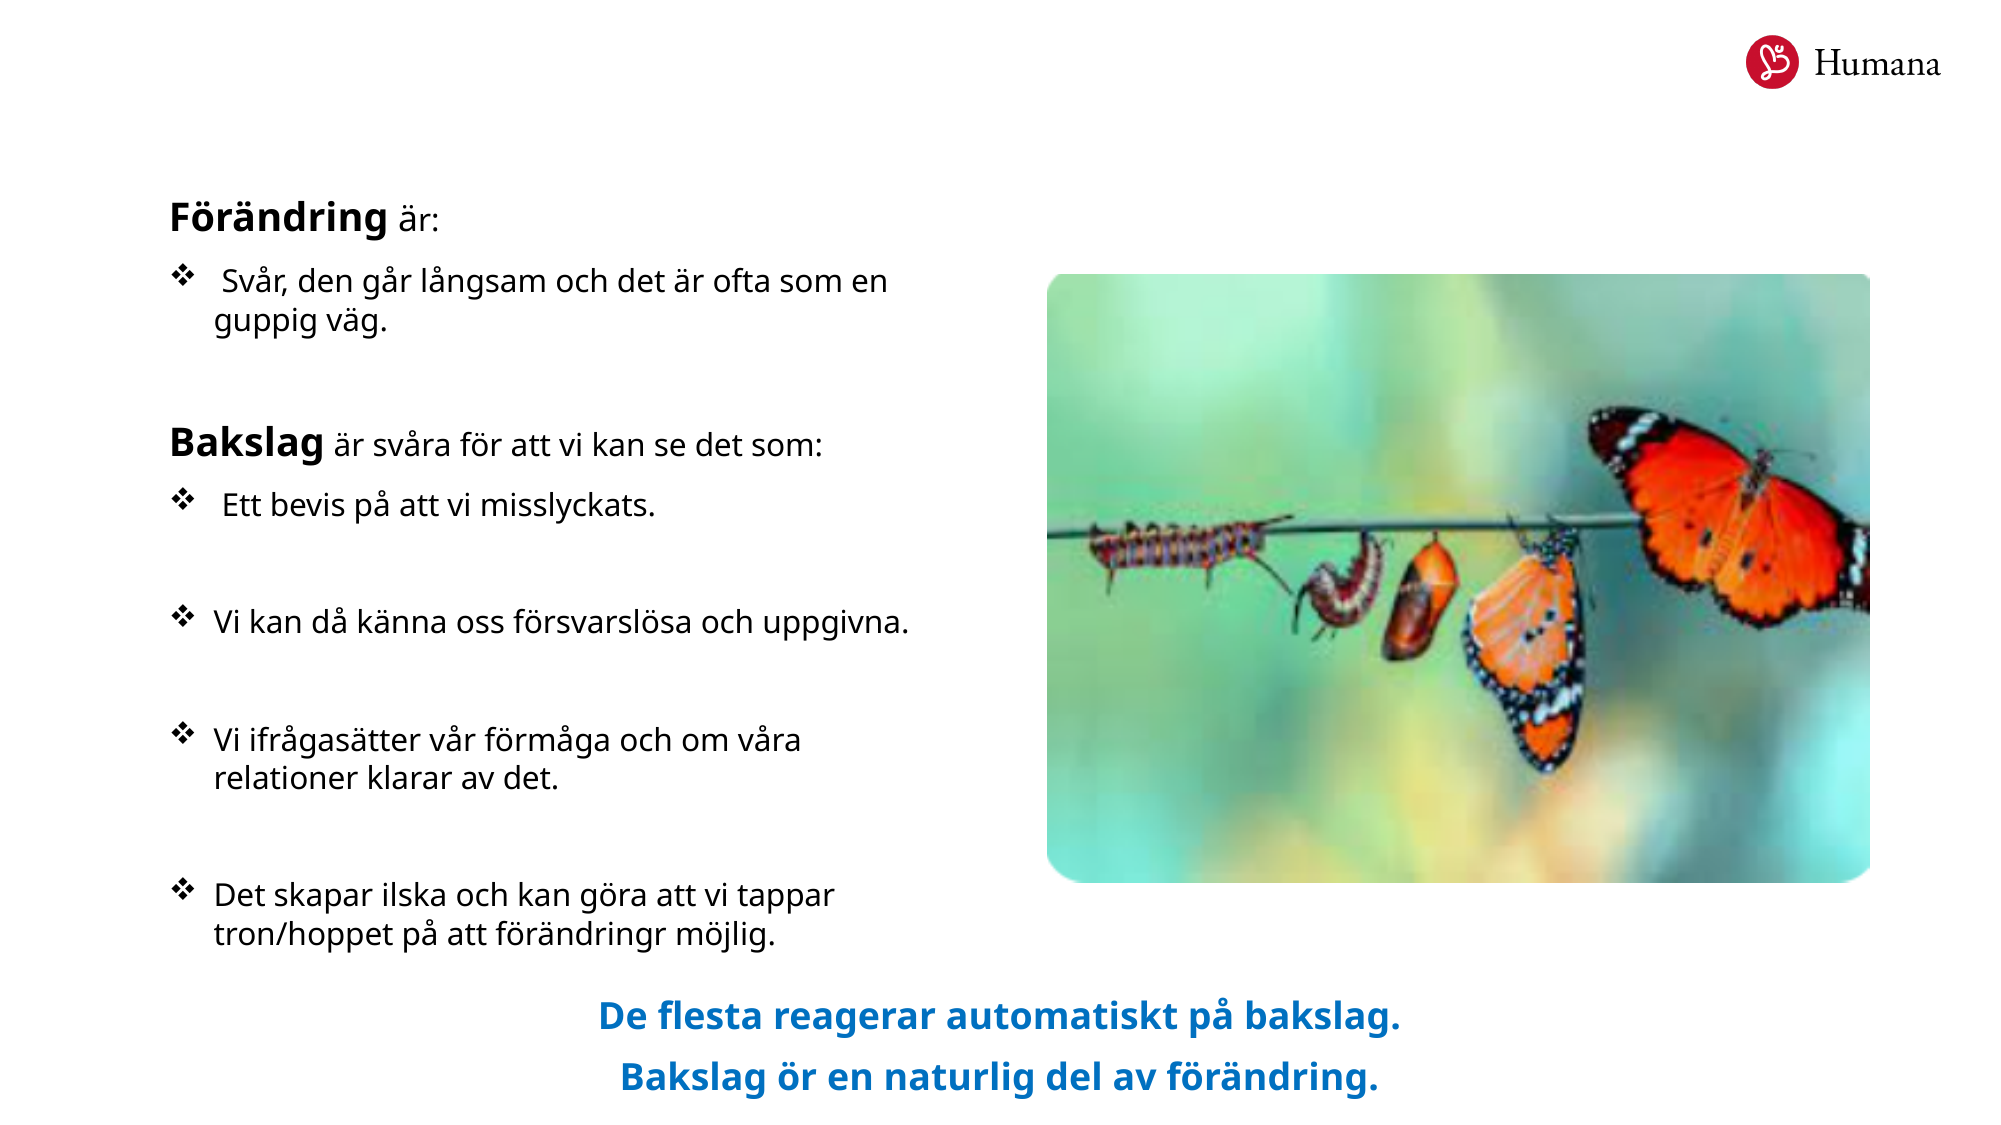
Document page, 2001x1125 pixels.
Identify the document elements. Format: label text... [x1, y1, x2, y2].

picture [1746, 35, 1941, 89]
text_box Förändring är:​ Svår, den går långsam och det är ofta som en guppig väg.​ Bakslag är svåra för att vi kan se det som:​ Ett bevis på att vi misslyckats.​ Vi kan då känna oss försvarslösa och uppgivna.​ Vi ifrågasätter vår förmåga och om våra relationer klarar av det.​ Det skapar ilska och kan göra att vi tappar tron/hoppet på att förändringr möjlig. [168, 192, 928, 964]
text_box De flesta reagerar automatiskt på bakslag.​ Bakslag ör en naturlig del av förändring. [500, 989, 1500, 1106]
picture [1047, 274, 1870, 883]
